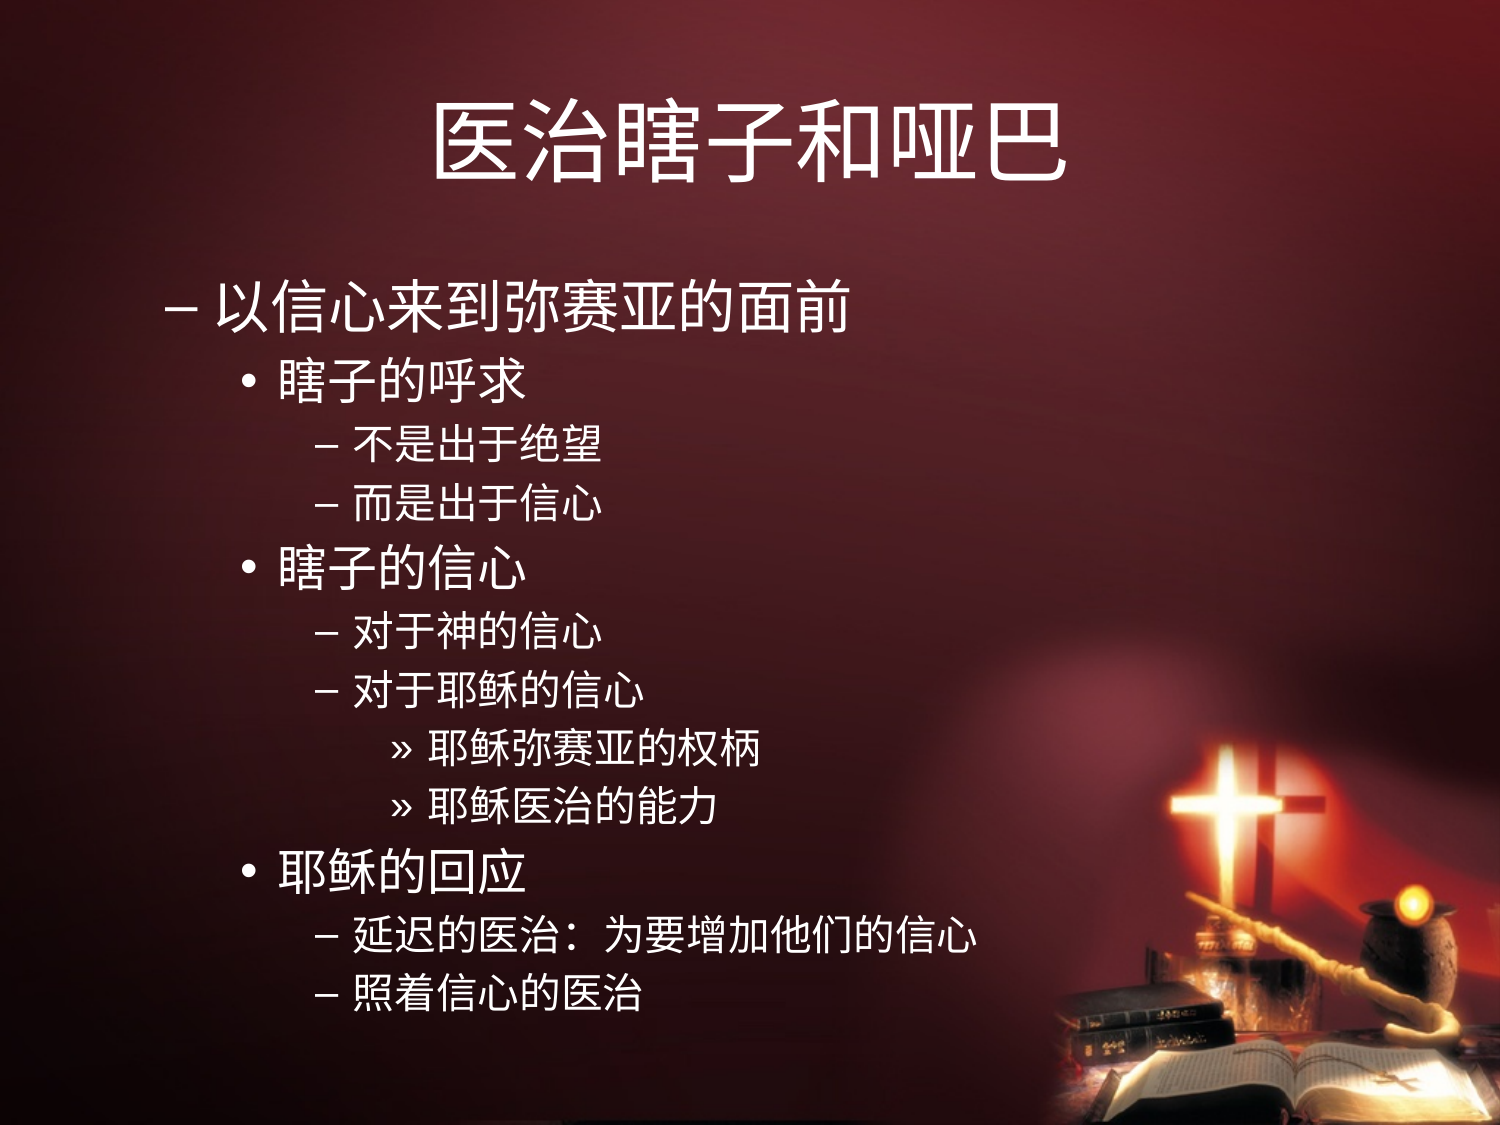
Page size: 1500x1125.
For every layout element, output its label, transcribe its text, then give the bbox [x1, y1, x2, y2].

picture [0, 0, 1500, 1125]
title 医治瞎子和哑巴 [75, 45, 1425, 233]
list 以信心来到弥赛亚的面前 瞎子的呼求 不是出于绝望 而是出于信心 瞎子的信心 对于神的信心 对于耶稣的信心 耶稣弥赛亚的权柄 耶稣医治的能力 耶稣的回应 延迟的医治：为要增加他们的信心 照着信心的医治 [75, 262, 1425, 1005]
